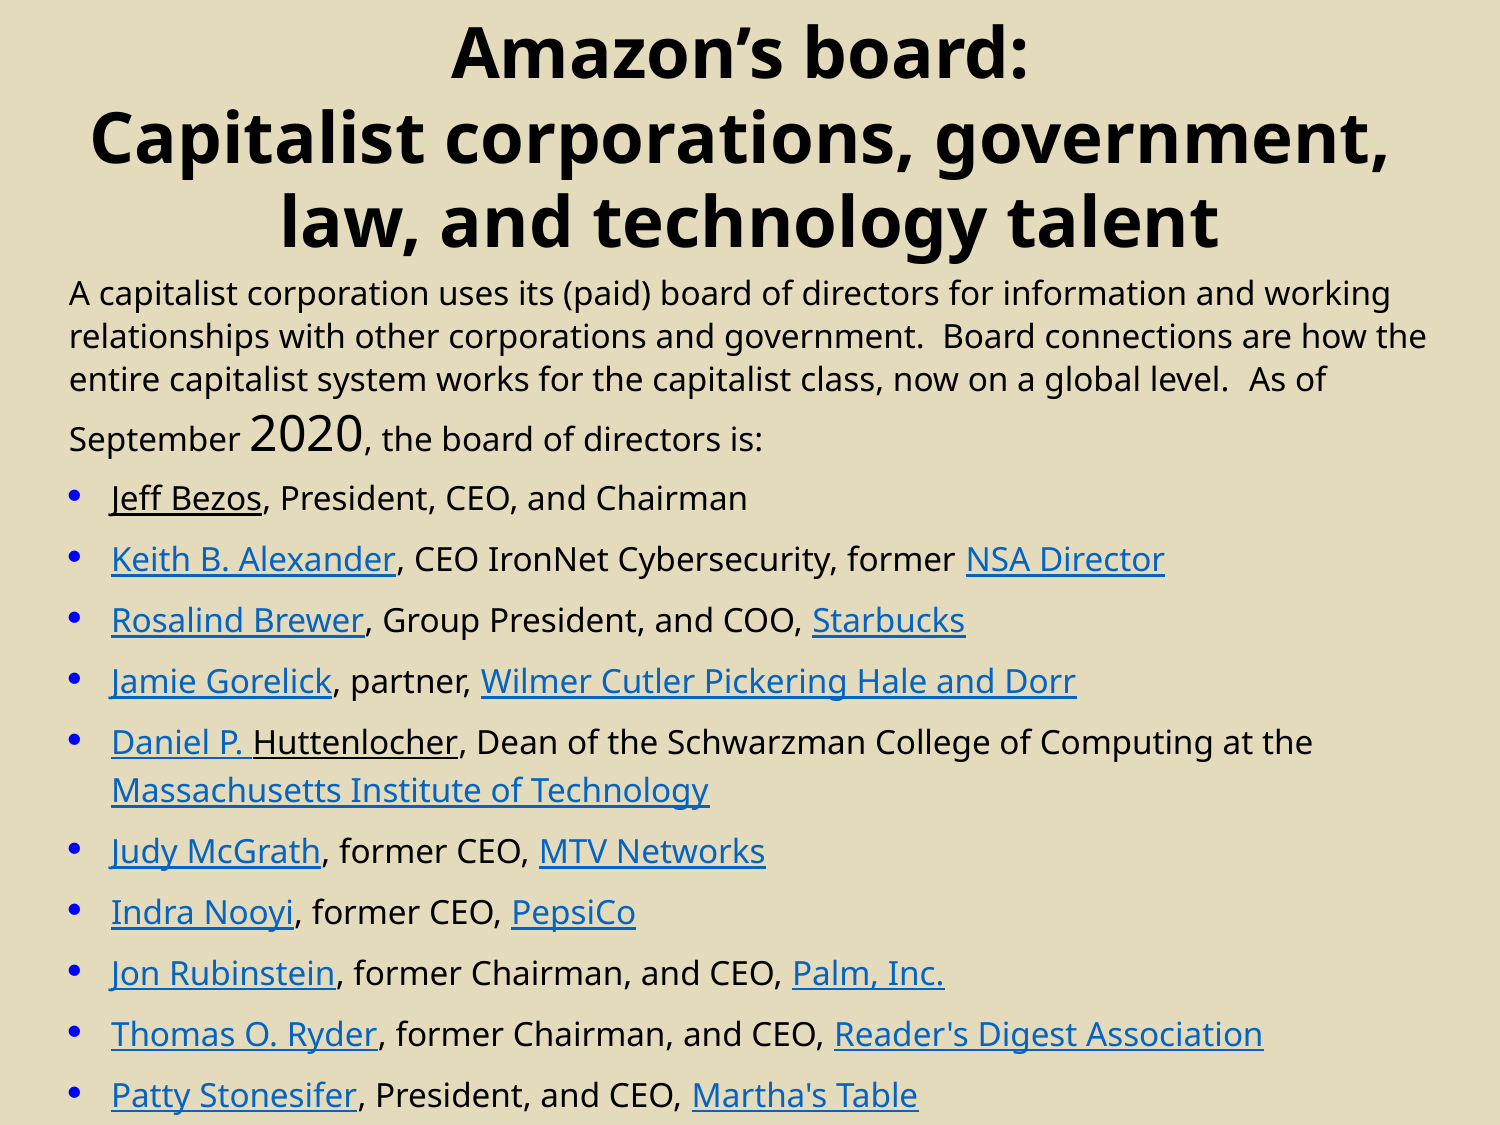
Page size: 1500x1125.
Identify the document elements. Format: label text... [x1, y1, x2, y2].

text_box A capitalist corporation uses its (paid) board of directors for information and working relationships with other corporations and government. Board connections are how the entire capitalist system works for the capitalist class, now on a global level. As of September 2020, the board of directors is: Jeff Bezos, President, CEO, and Chairman Keith B. Alexander, CEO IronNet Cybersecurity, former NSA Director Rosalind Brewer, Group President, and COO, Starbucks Jamie Gorelick, partner, Wilmer Cutler Pickering Hale and Dorr Daniel P. Huttenlocher, Dean of the Schwarzman College of Computing at the Massachusetts Institute of Technology Judy McGrath, former CEO, MTV Networks Indra Nooyi, former CEO, PepsiCo Jon Rubinstein, former Chairman, and CEO, Palm, Inc. Thomas O. Ryder, former Chairman, and CEO, Reader's Digest Association Patty Stonesifer, President, and CEO, Martha's Table Wendell P. Weeks, Chairman, President, and CEO, Corning Inc. [54, 270, 1500, 1125]
text_box Amazon’s board: Capitalist corporations, government, law, and technology talent [0, 0, 1500, 270]
